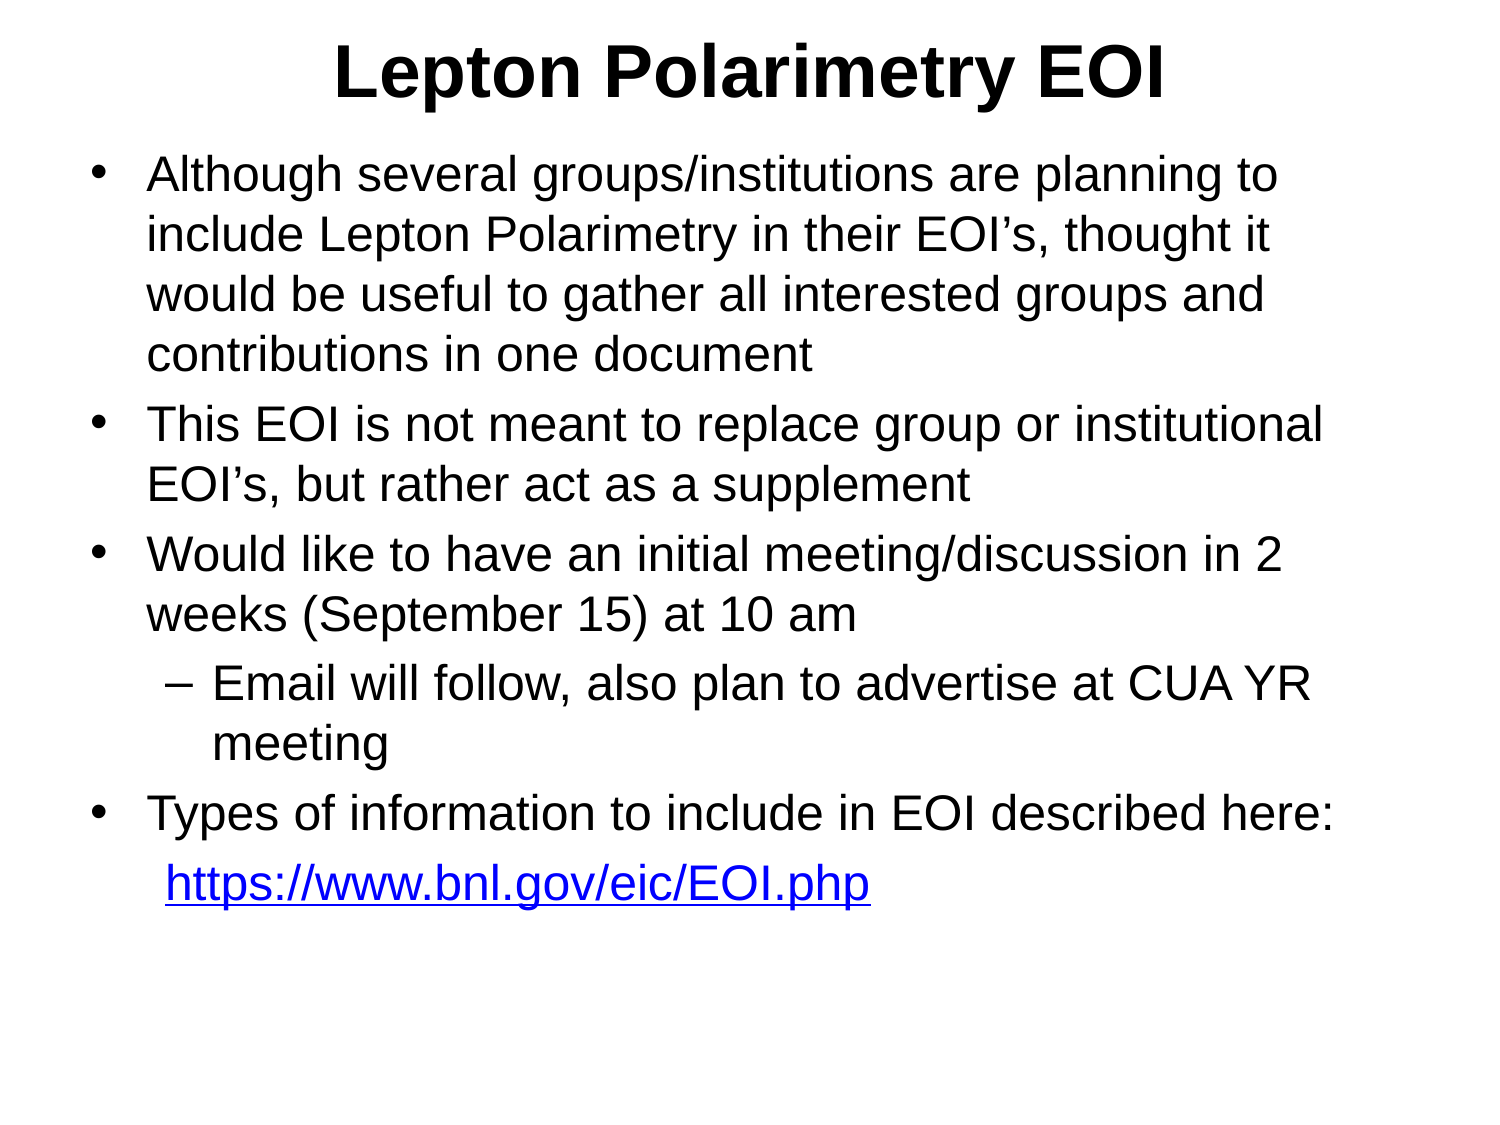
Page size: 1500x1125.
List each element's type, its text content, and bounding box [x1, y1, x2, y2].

title Lepton Polarimetry EOI [75, 1, 1425, 133]
list Although several groups/institutions are planning to include Lepton Polarimetry in their EOI’s, thought it would be useful to gather all interested groups and contributions in one document This EOI is not meant to replace group or institutional EOI’s, but rather act as a supplement Would like to have an initial meeting/discussion in 2 weeks (September 15) at 10 am Email will follow, also plan to advertise at CUA YR meeting Types of information to include in EOI described here: https://www.bnl.gov/eic/EOI.php [75, 133, 1425, 1043]
